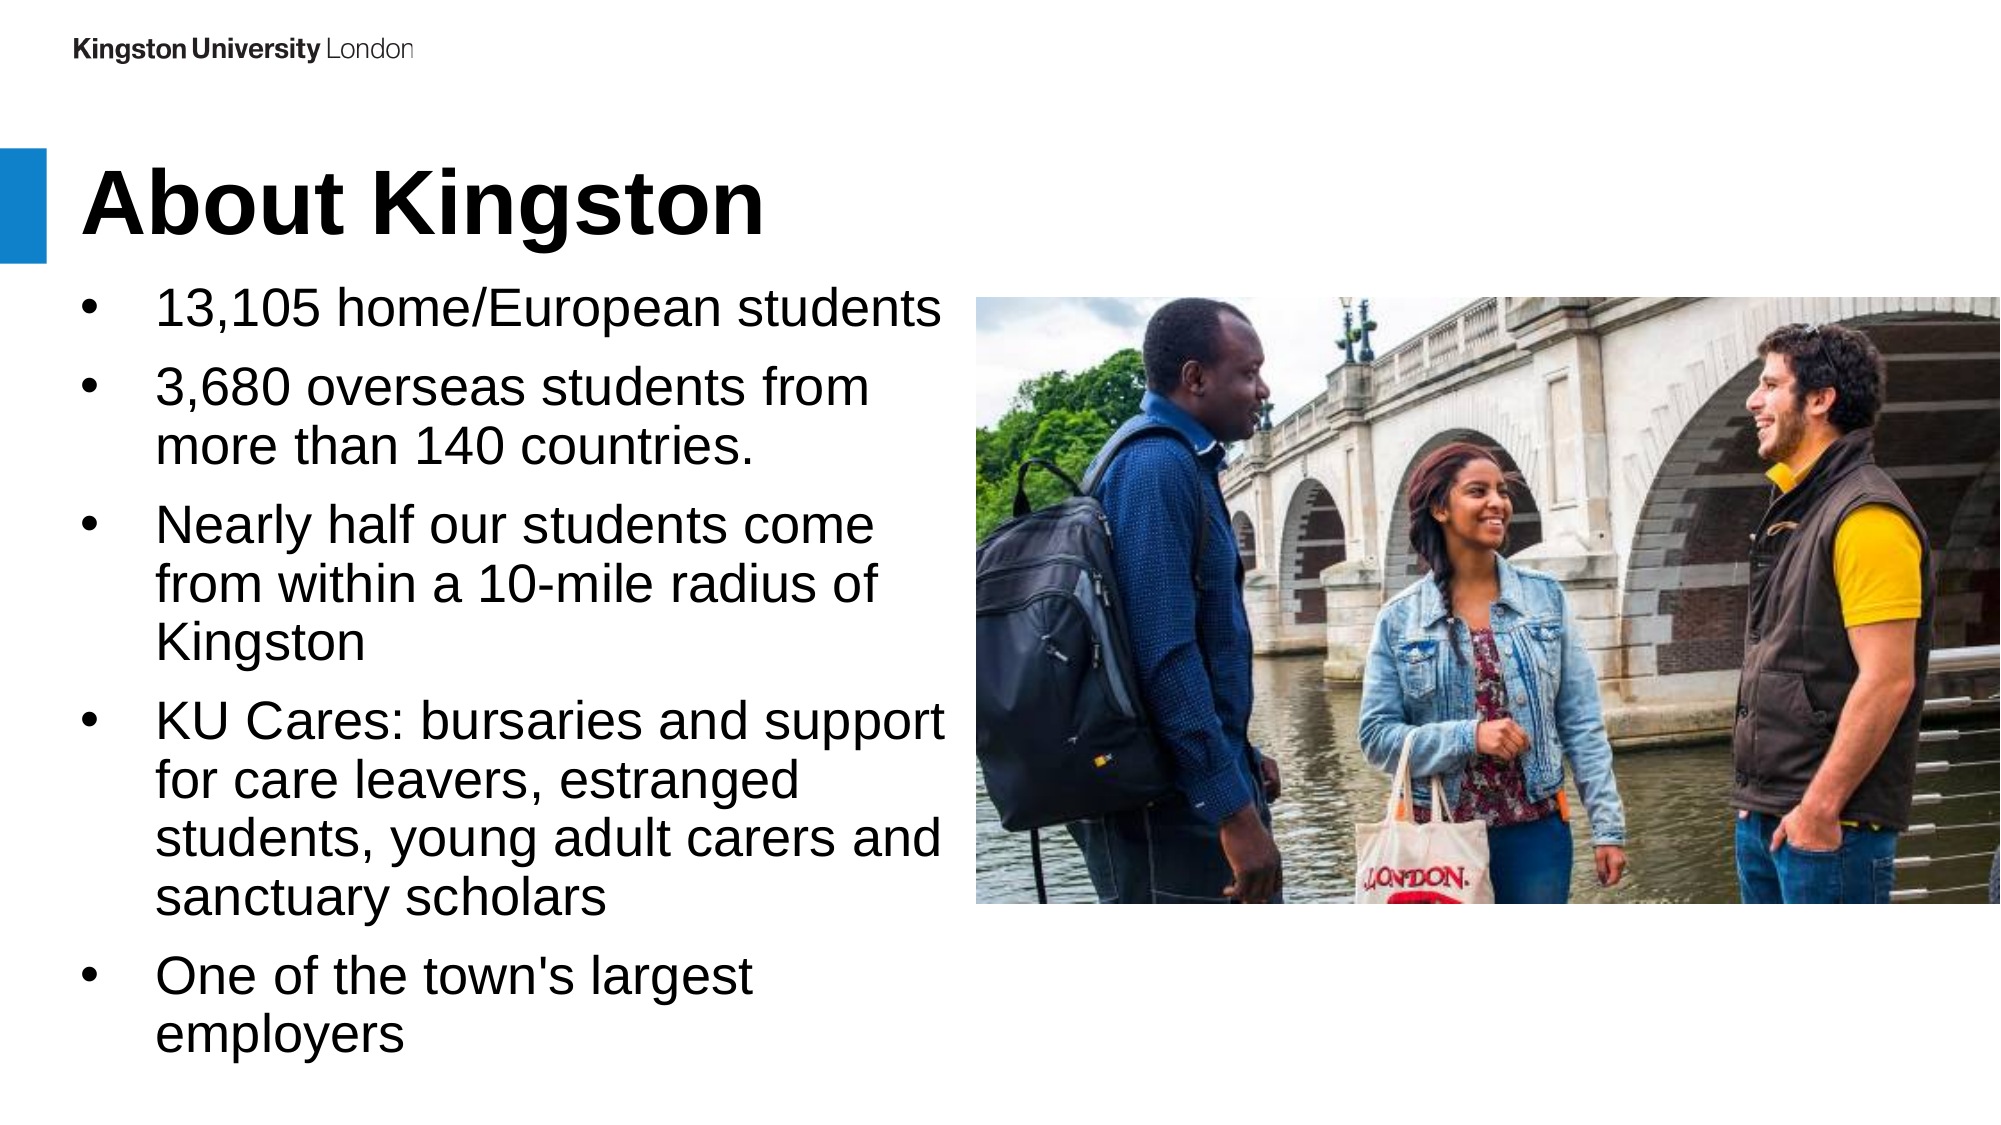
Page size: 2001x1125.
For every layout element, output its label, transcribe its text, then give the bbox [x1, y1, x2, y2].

picture [976, 296, 2000, 904]
list 13,105 home/European students 3,680 overseas students from more than 140 countries. Nearly half our students come from within a 10-mile radius of Kingston KU Cares: bursaries and support for care leavers, estranged students, young adult carers and sanctuary scholars One of the town's largest employers [72, 272, 971, 1097]
list About Kingston [72, 148, 973, 273]
